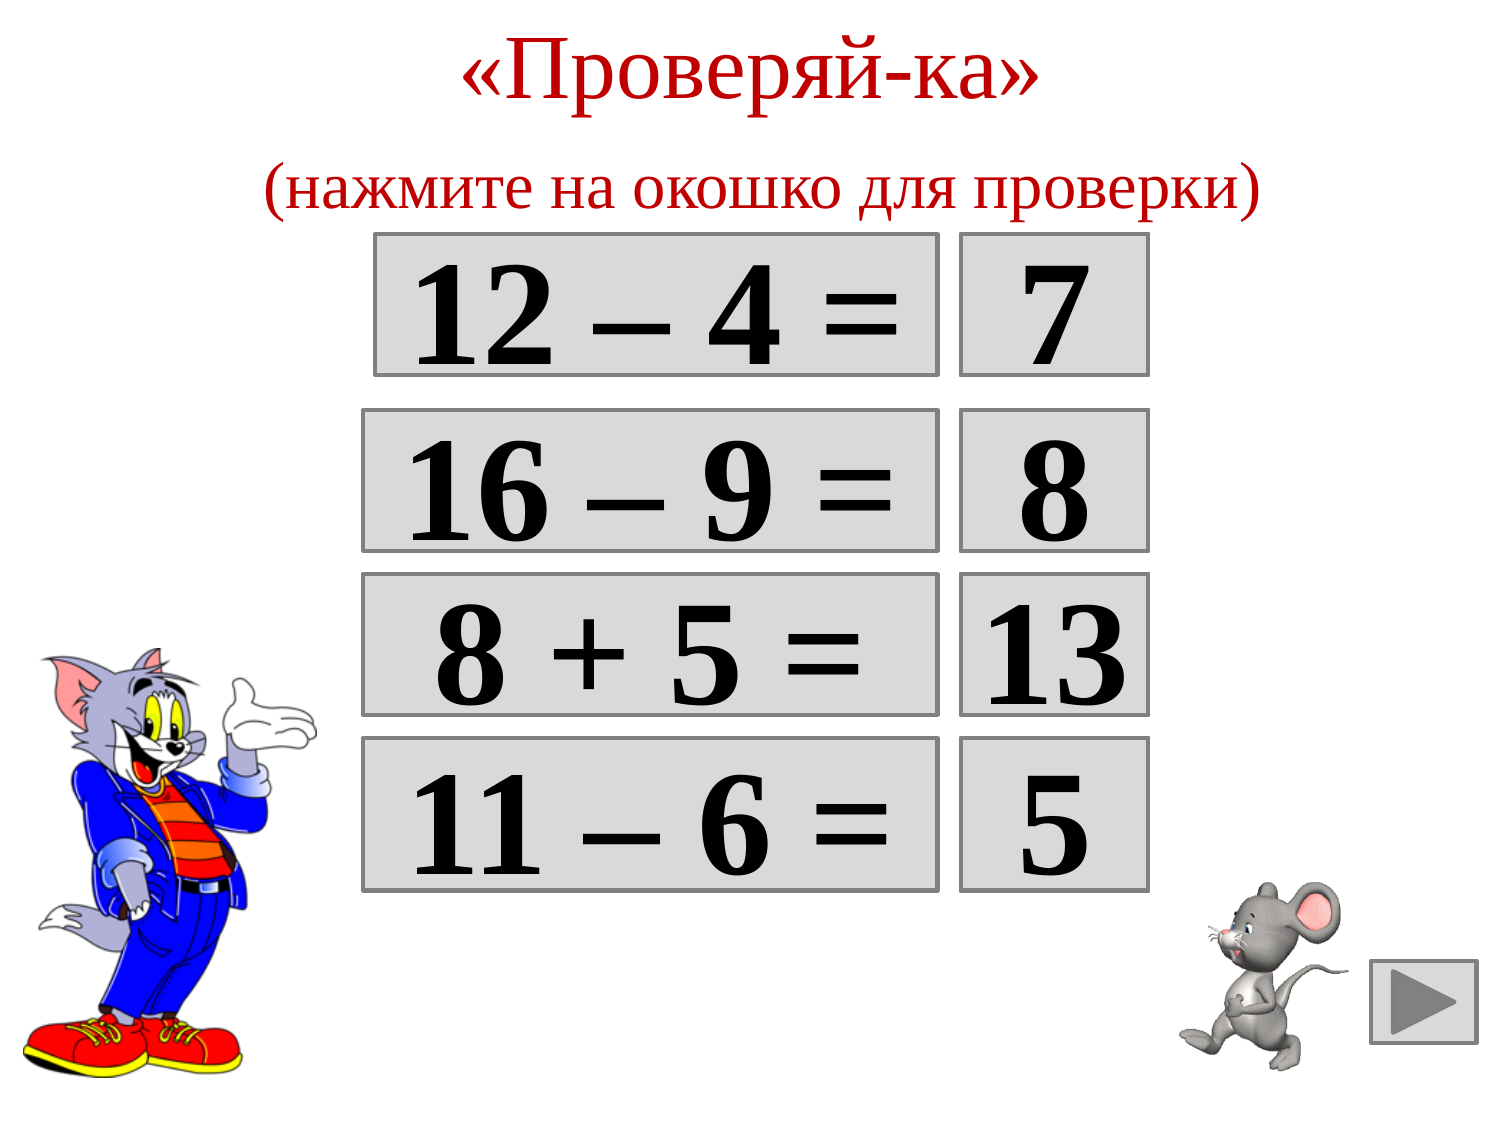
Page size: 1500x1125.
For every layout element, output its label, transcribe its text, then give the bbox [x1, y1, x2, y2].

text_box [959, 232, 1150, 377]
picture [23, 648, 317, 1078]
text_box [959, 736, 1150, 893]
text_box 11 – 6 = [361, 736, 940, 893]
text_box «Проверяй-ка» (нажмите на окошко для проверки) [76, 0, 1427, 96]
text_box [959, 572, 1150, 717]
picture [1171, 866, 1360, 1097]
text_box 12 – 4 = [373, 232, 940, 377]
text_box [1369, 959, 1479, 1045]
text_box 16 – 9 = [361, 408, 940, 553]
text_box 8 + 5 = [361, 572, 940, 717]
text_box [959, 408, 1150, 553]
